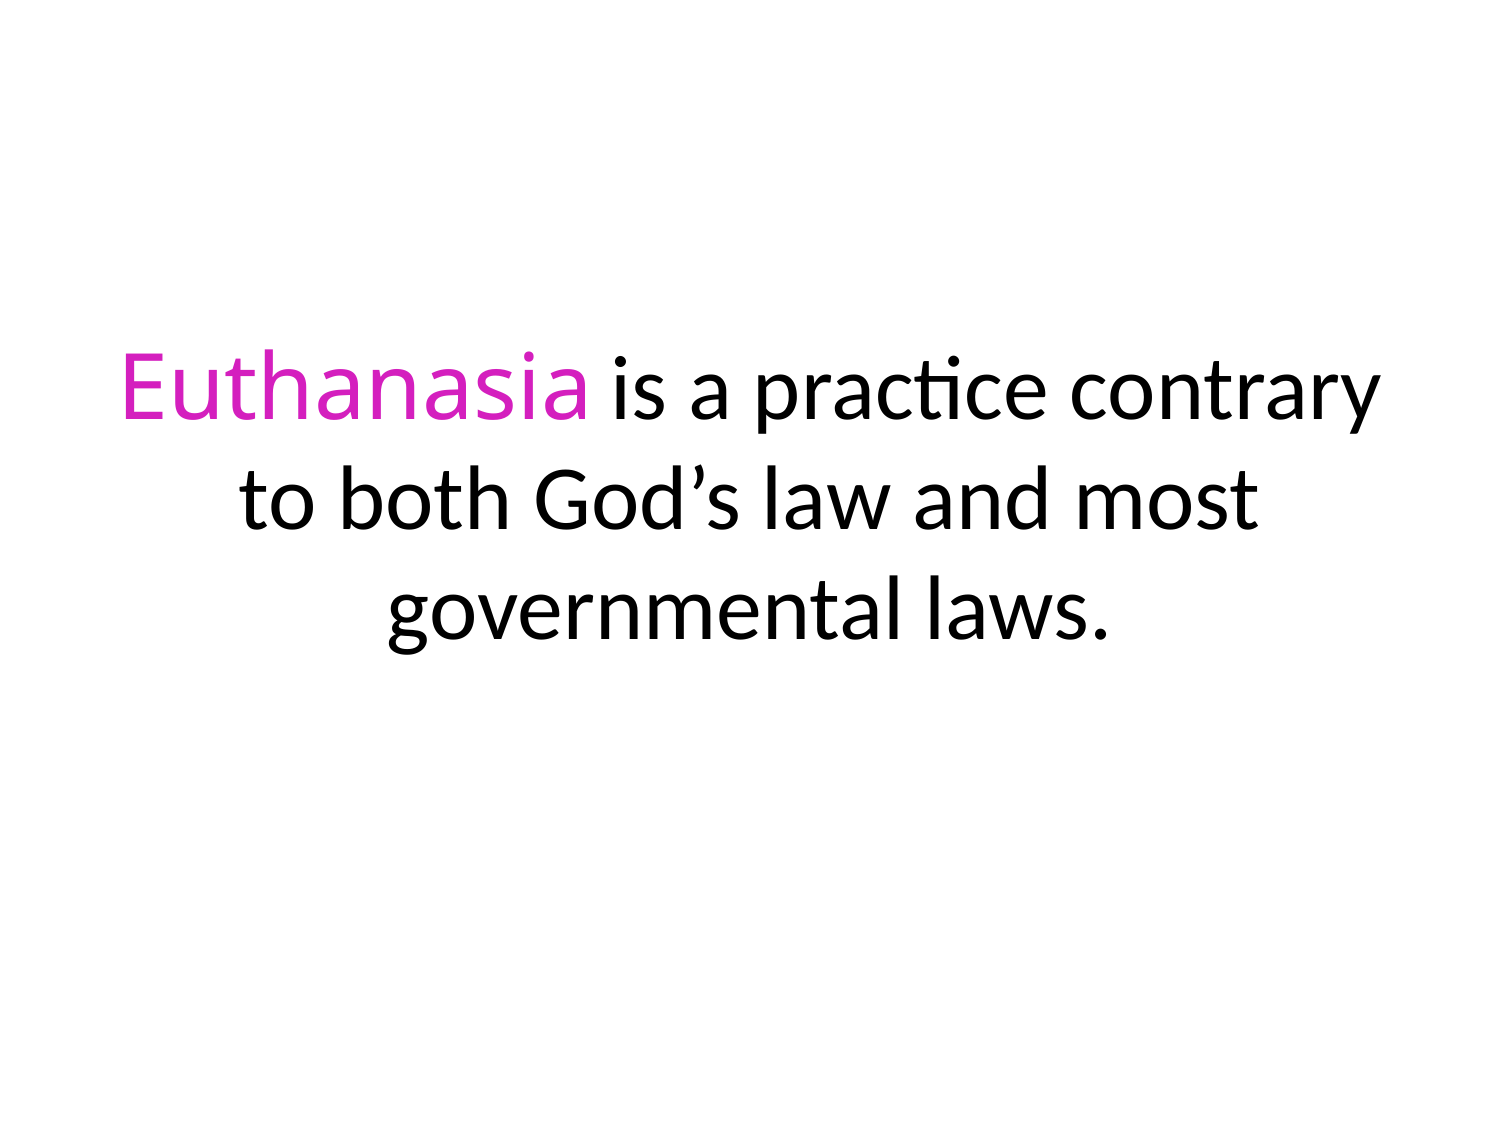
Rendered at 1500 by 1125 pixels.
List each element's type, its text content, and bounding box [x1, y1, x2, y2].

list Euthanasia is a practice contrary to both God’s law and most governmental laws. [75, 63, 1425, 1005]
